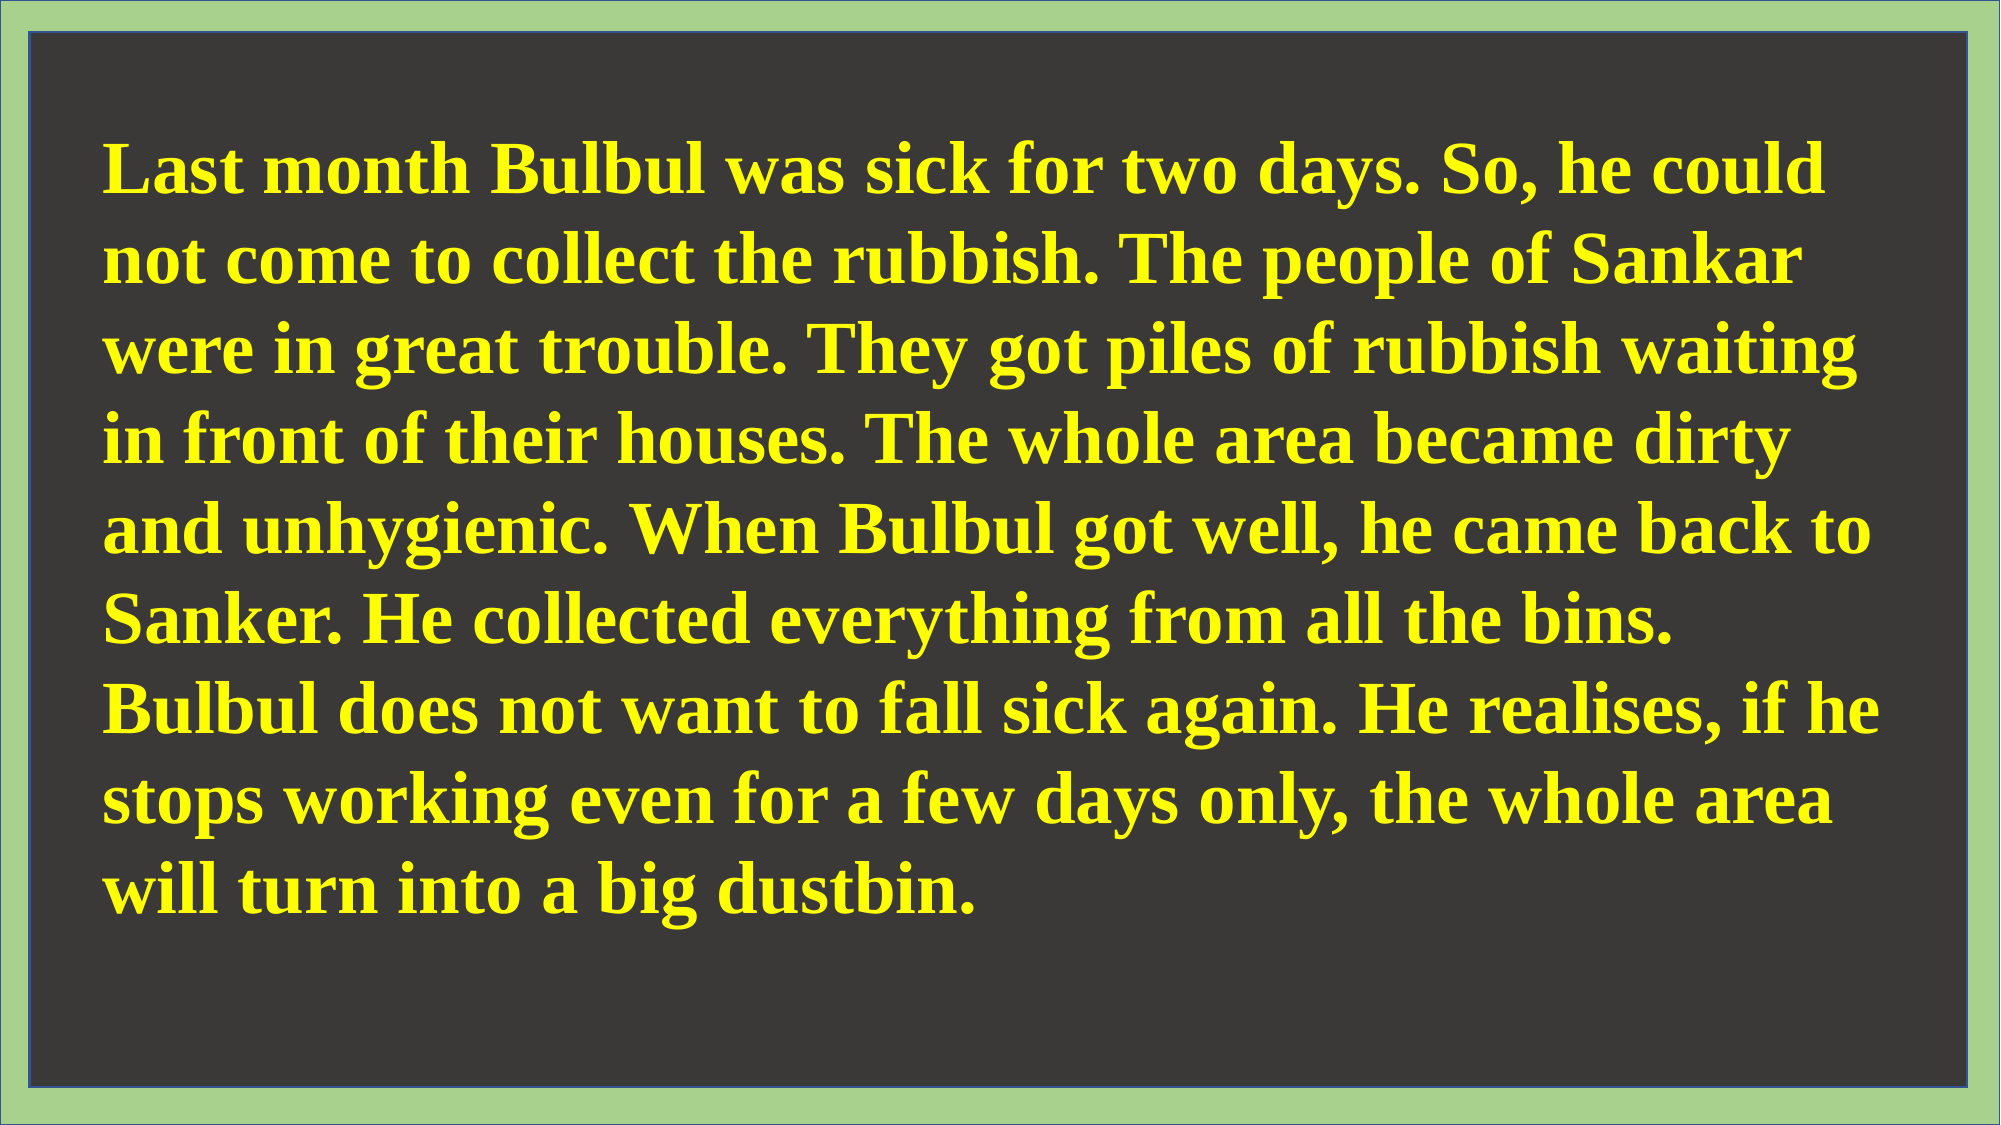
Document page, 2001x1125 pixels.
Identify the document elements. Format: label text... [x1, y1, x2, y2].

text_box [0, 0, 2000, 1125]
text_box [28, 31, 1968, 1088]
text_box Last month Bulbul was sick for two days. So, he could not come to collect the rubbish. The people of Sankar were in great trouble. They got piles of rubbish waiting in front of their houses. The whole area became dirty and unhygienic. When Bulbul got well, he came back to Sanker. He collected everything from all the bins. Bulbul does not want to fall sick again. He realises, if he stops working even for a few days only, the whole area will turn into a big dustbin. [87, 110, 1925, 1026]
